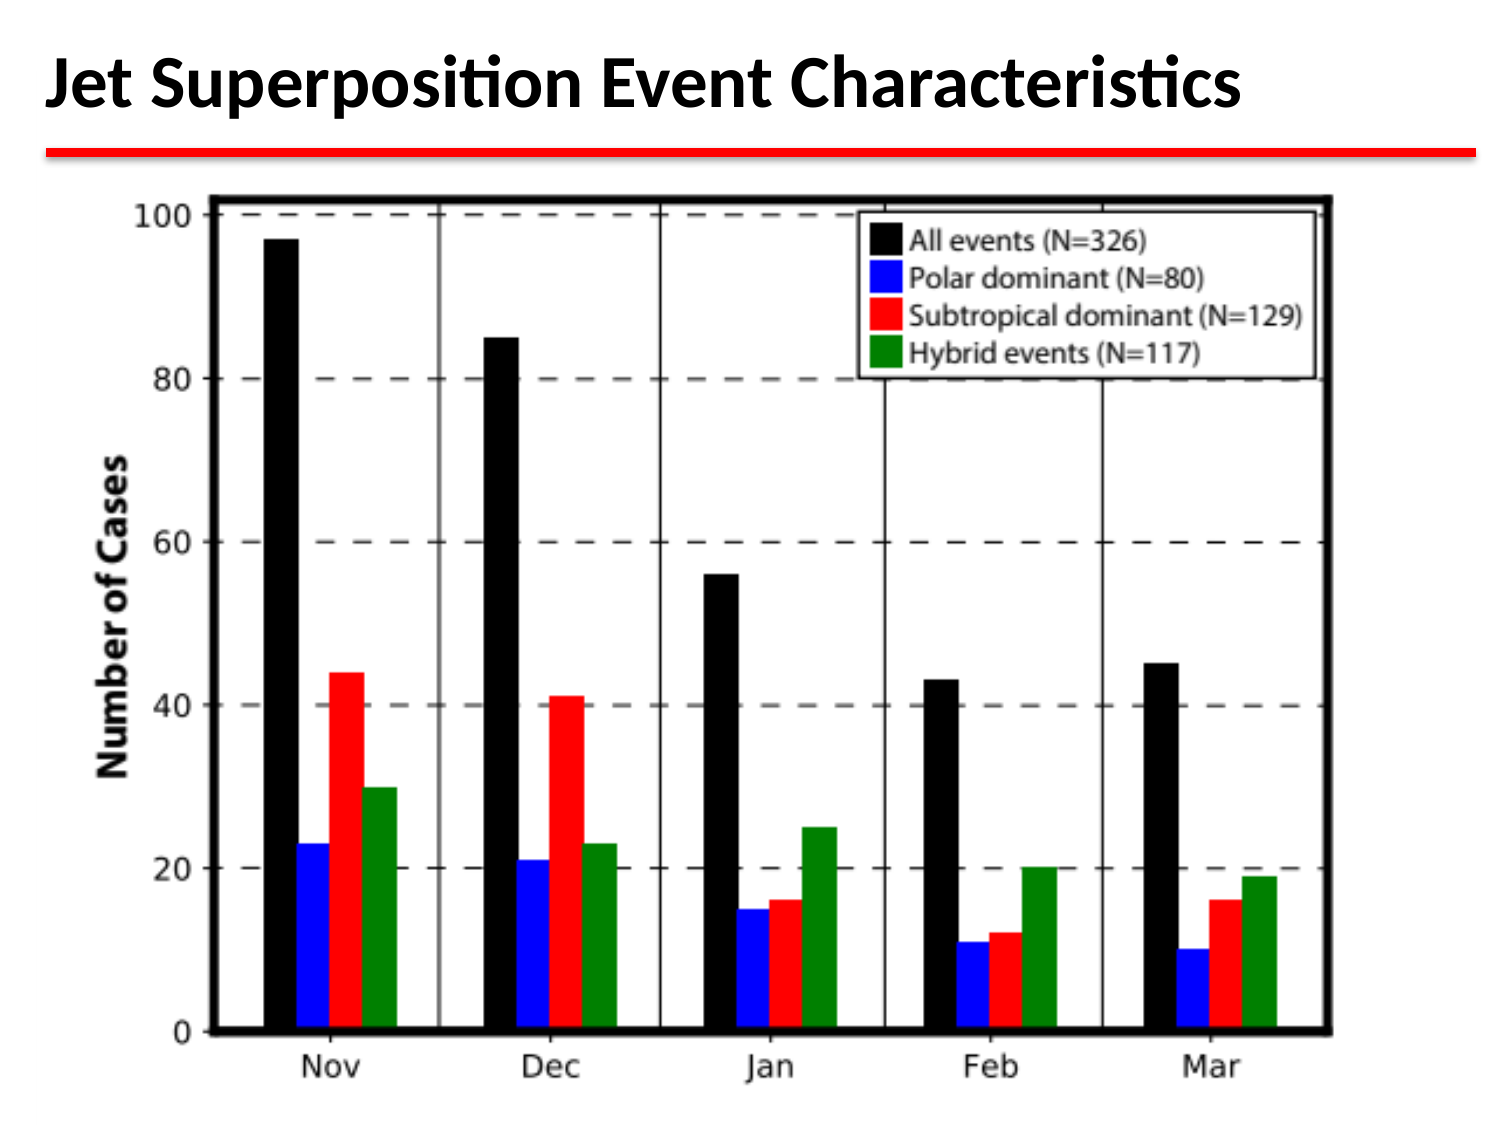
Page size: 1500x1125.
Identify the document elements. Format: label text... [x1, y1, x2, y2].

picture [34, 71, 1468, 1125]
text_box Jet Superposition Event Characteristics [30, 24, 1500, 130]
